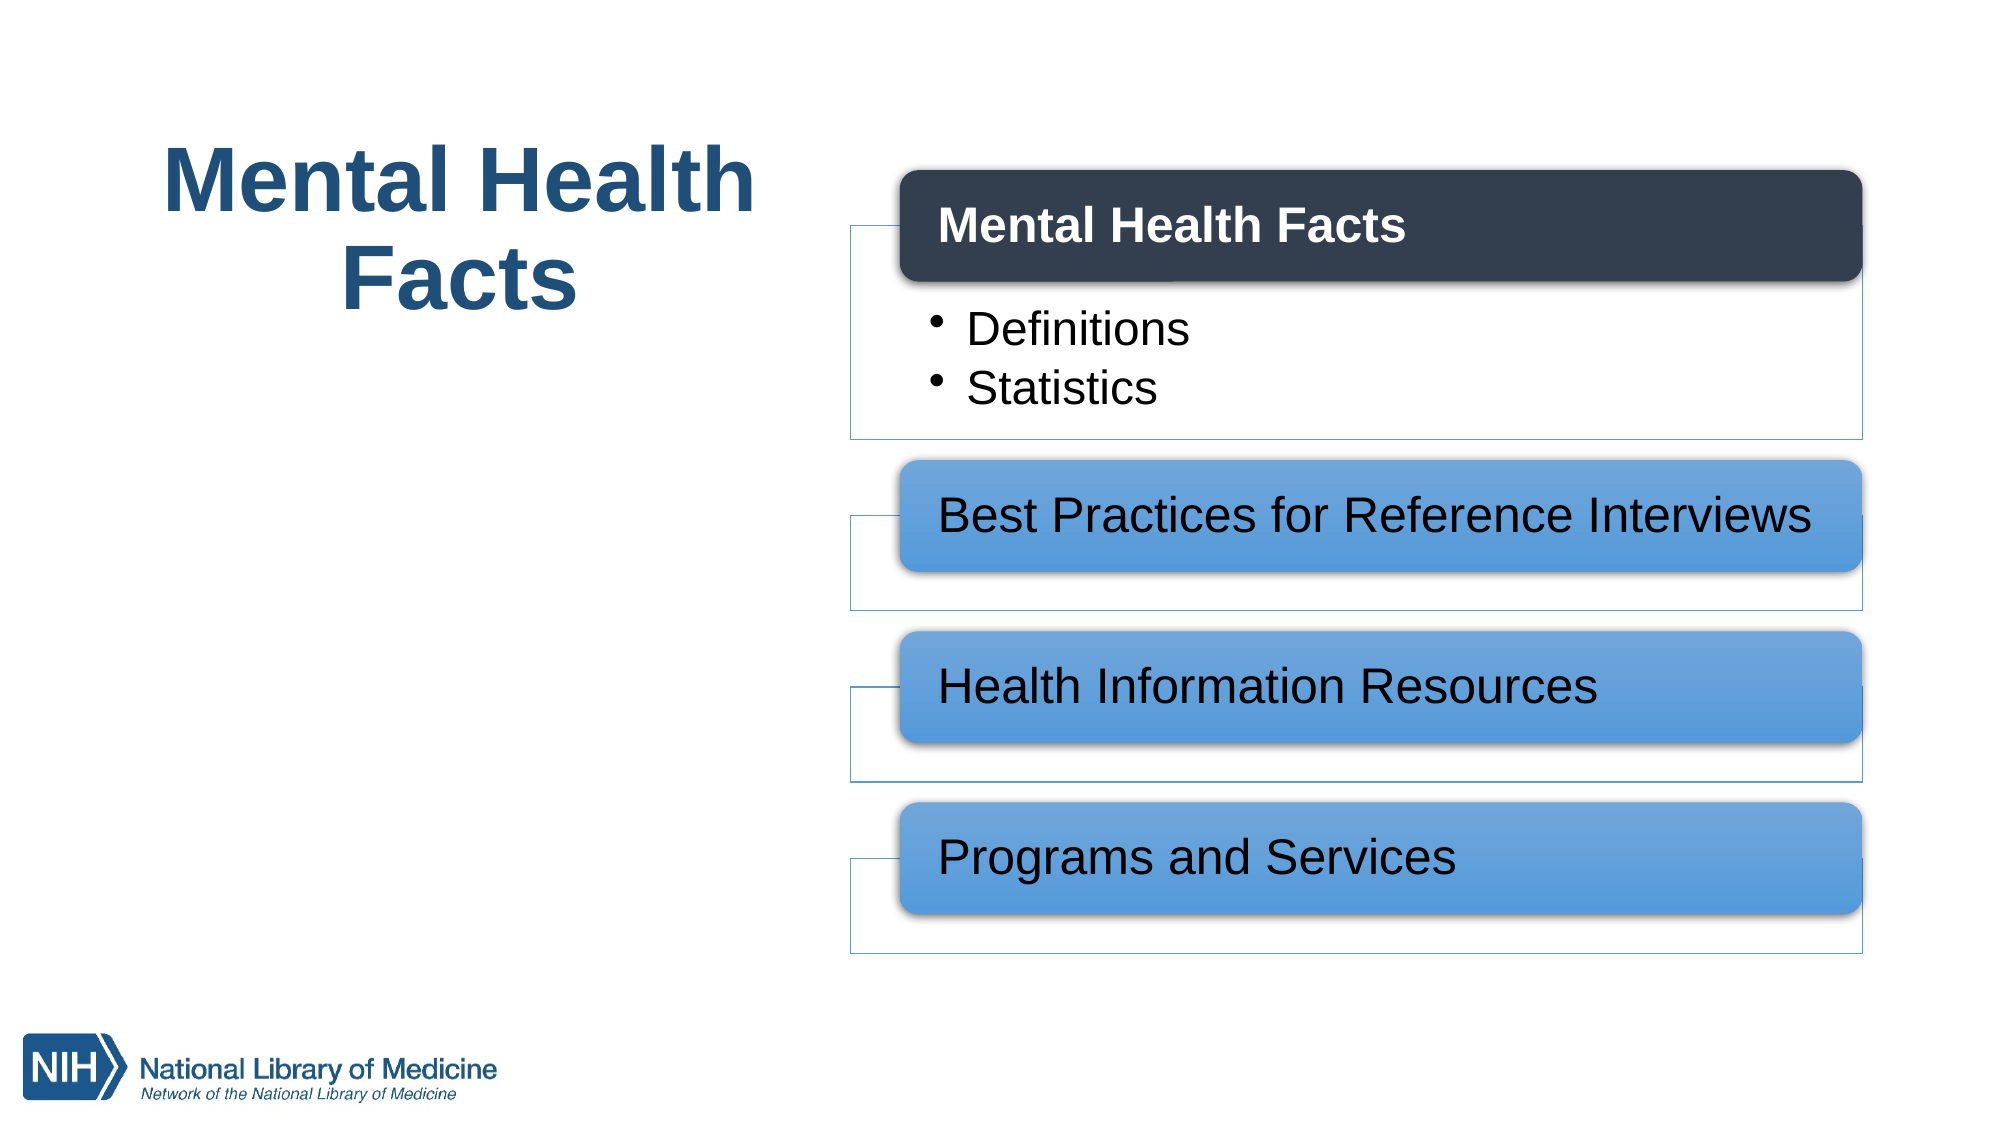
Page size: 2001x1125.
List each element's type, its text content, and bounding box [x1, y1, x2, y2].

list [850, 161, 1863, 962]
picture [22, 1033, 497, 1110]
title Mental Health Facts [137, 75, 783, 338]
